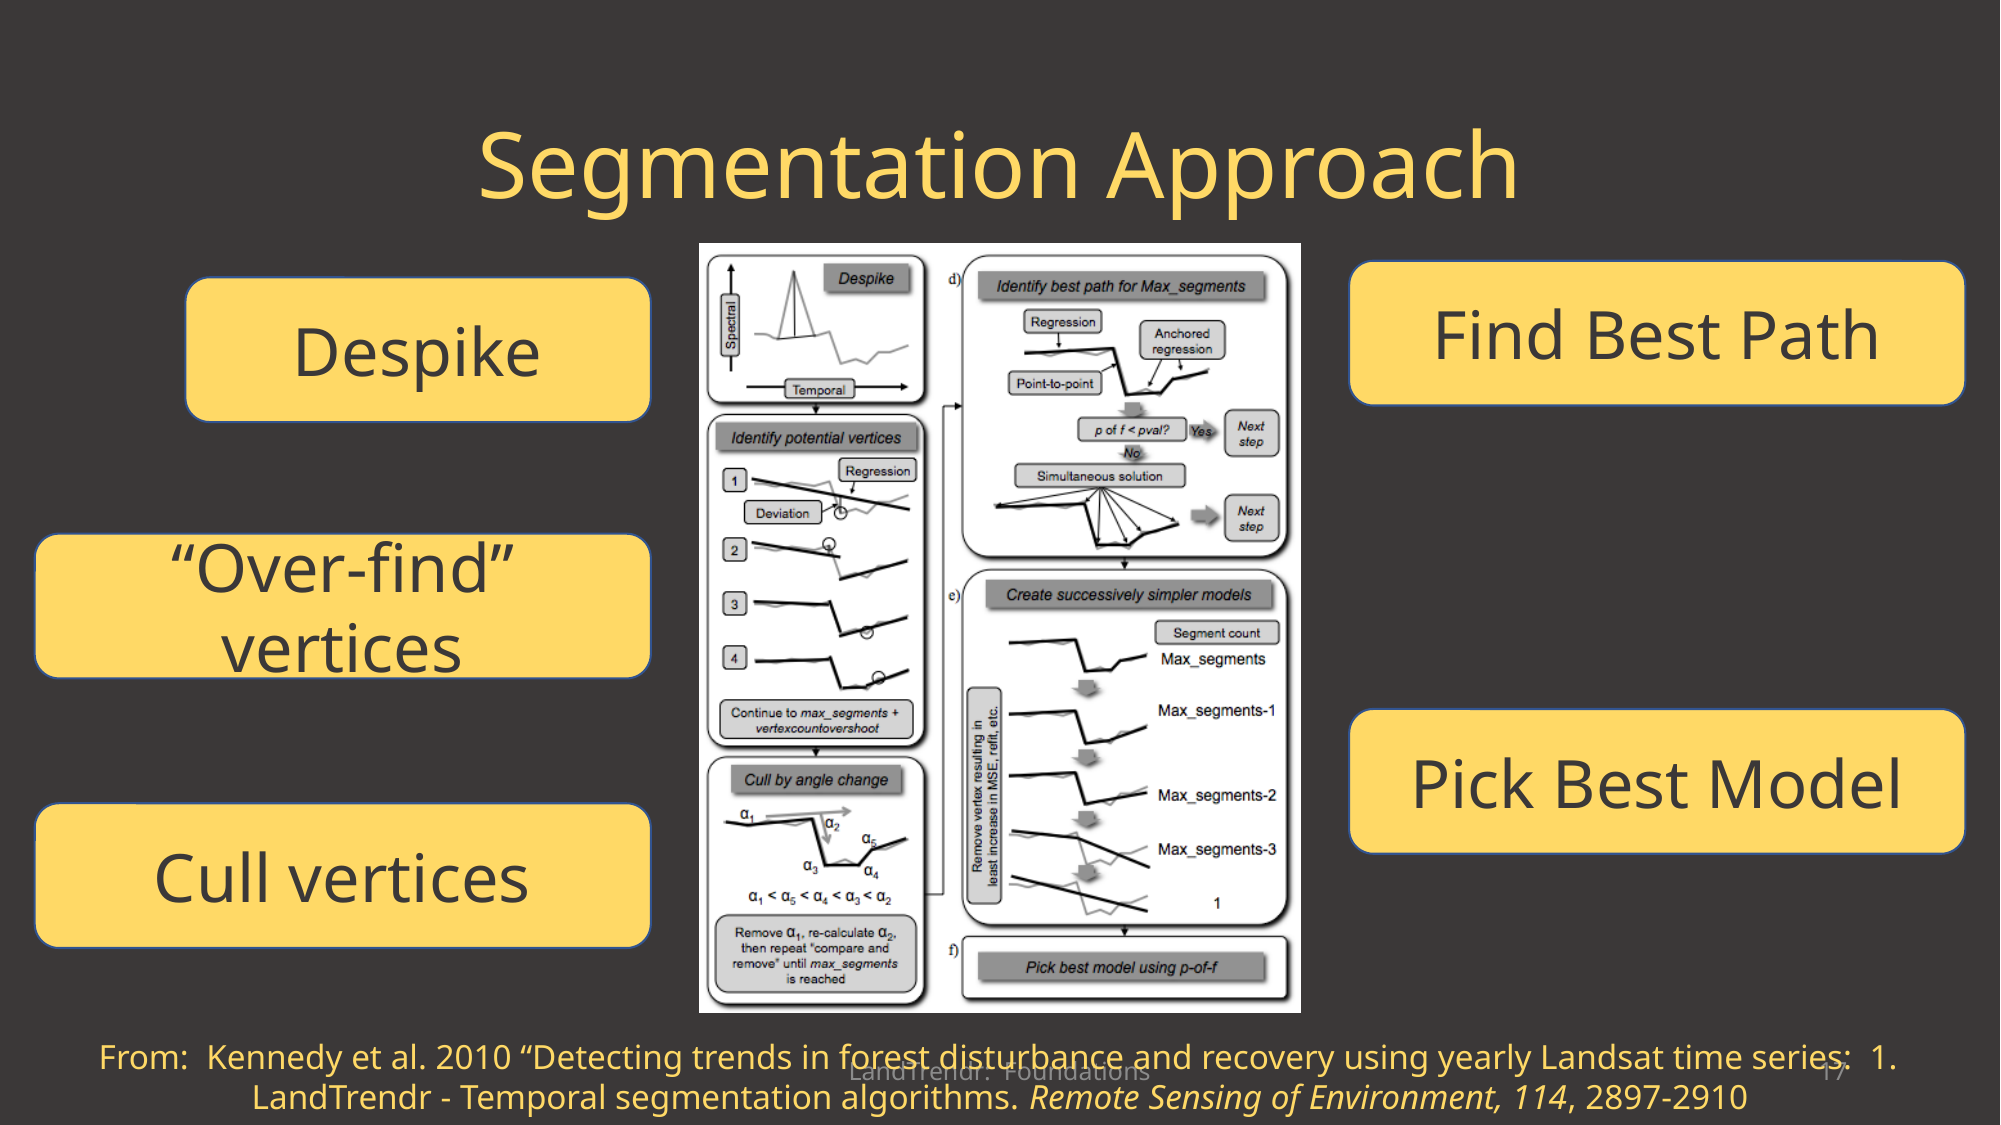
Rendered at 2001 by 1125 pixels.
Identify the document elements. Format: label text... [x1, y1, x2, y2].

text_box Find Best Path [1348, 259, 1967, 407]
text_box “Over-find” vertices [33, 532, 652, 680]
text_box From: Kennedy et al. 2010 “Detecting trends in forest disturbance and recovery using yearly Landsat time series: 1. LandTrendr - Temporal segmentation algorithms. Remote Sensing of Environment, 114, 2897-2910 [34, 1029, 1966, 1124]
footer LandTrendr: Foundations [662, 1042, 1338, 1103]
slide_number 17 [1412, 1042, 1863, 1103]
picture [699, 243, 1301, 1013]
text_box Pick Best Model [1348, 707, 1967, 855]
title Segmentation Approach [137, 59, 1863, 278]
text_box Cull vertices [33, 802, 652, 950]
text_box Despike [184, 276, 652, 424]
